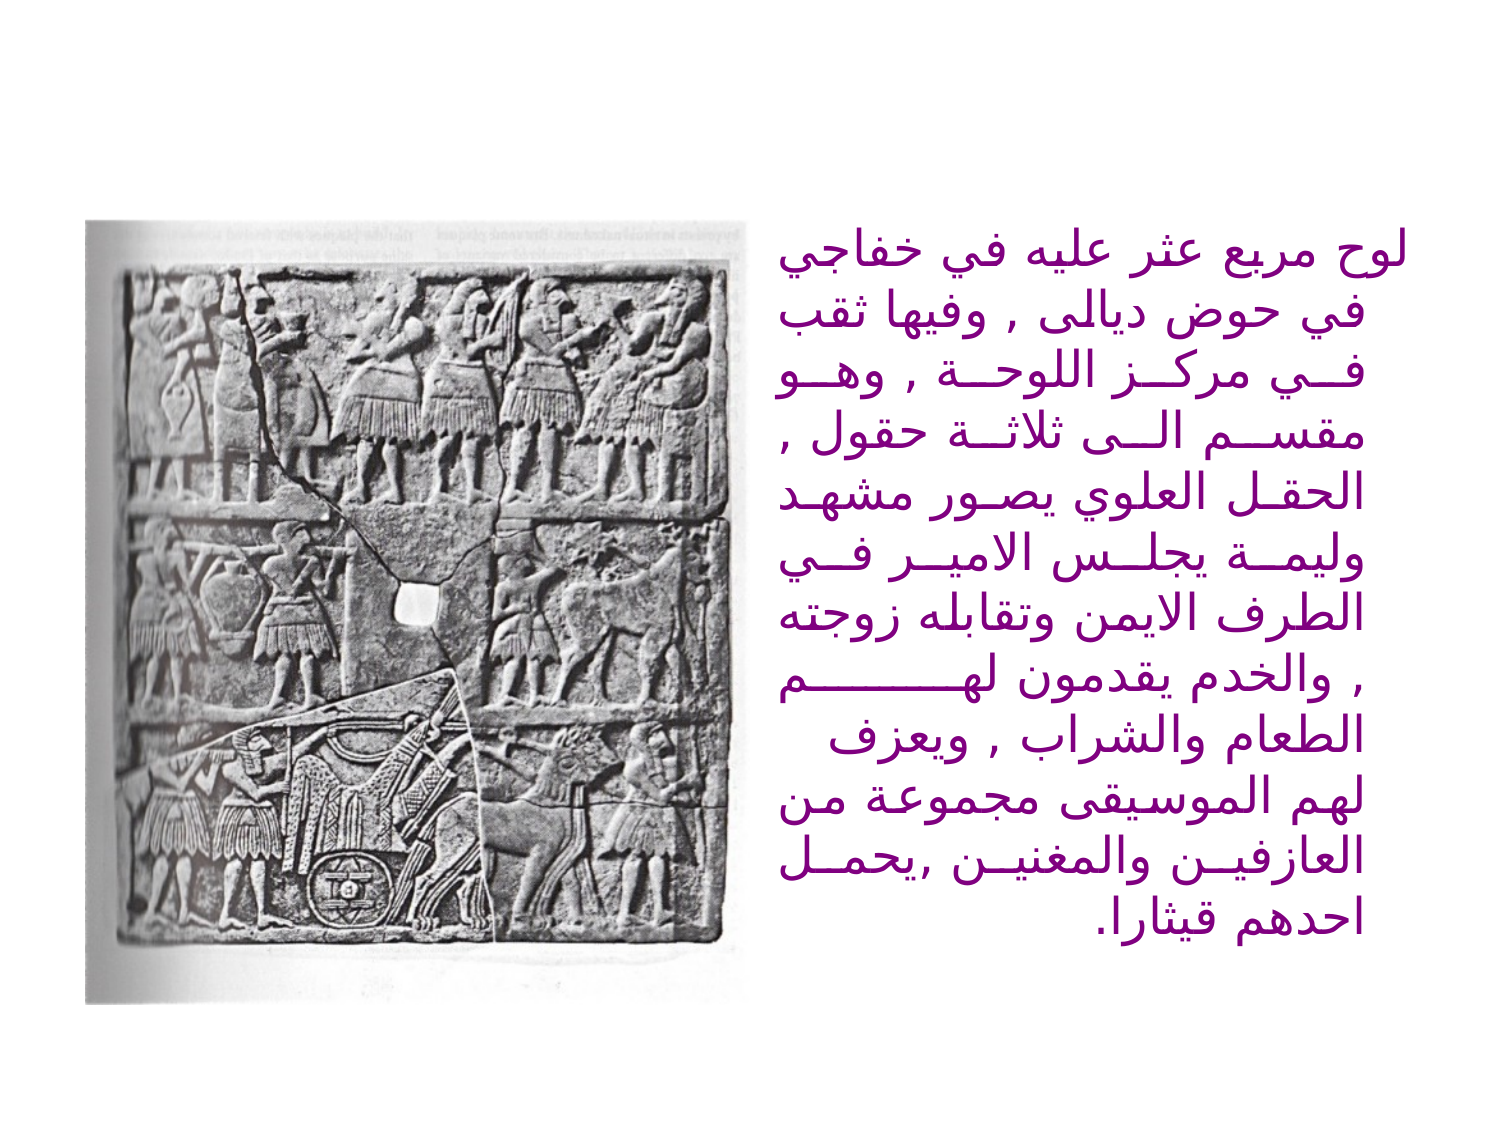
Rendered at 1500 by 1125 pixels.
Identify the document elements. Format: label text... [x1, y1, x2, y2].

list لوح مربع عثر عليه في خفاجي في حوض ديالى , وفيها ثقب في مركز اللوحة , وهو مقسم الى ثلاثة حقول , الحقل العلوي يصور مشهد وليمة يجلس الامير في الطرف الايمن وتقابله زوجته , والخدم يقدمون لهم الطعام والشراب , ويعزف لهم الموسيقى مجموعة من العازفين والمغنين ,يحمل احدهم قيثارا. [762, 208, 1425, 1005]
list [84, 219, 751, 1006]
